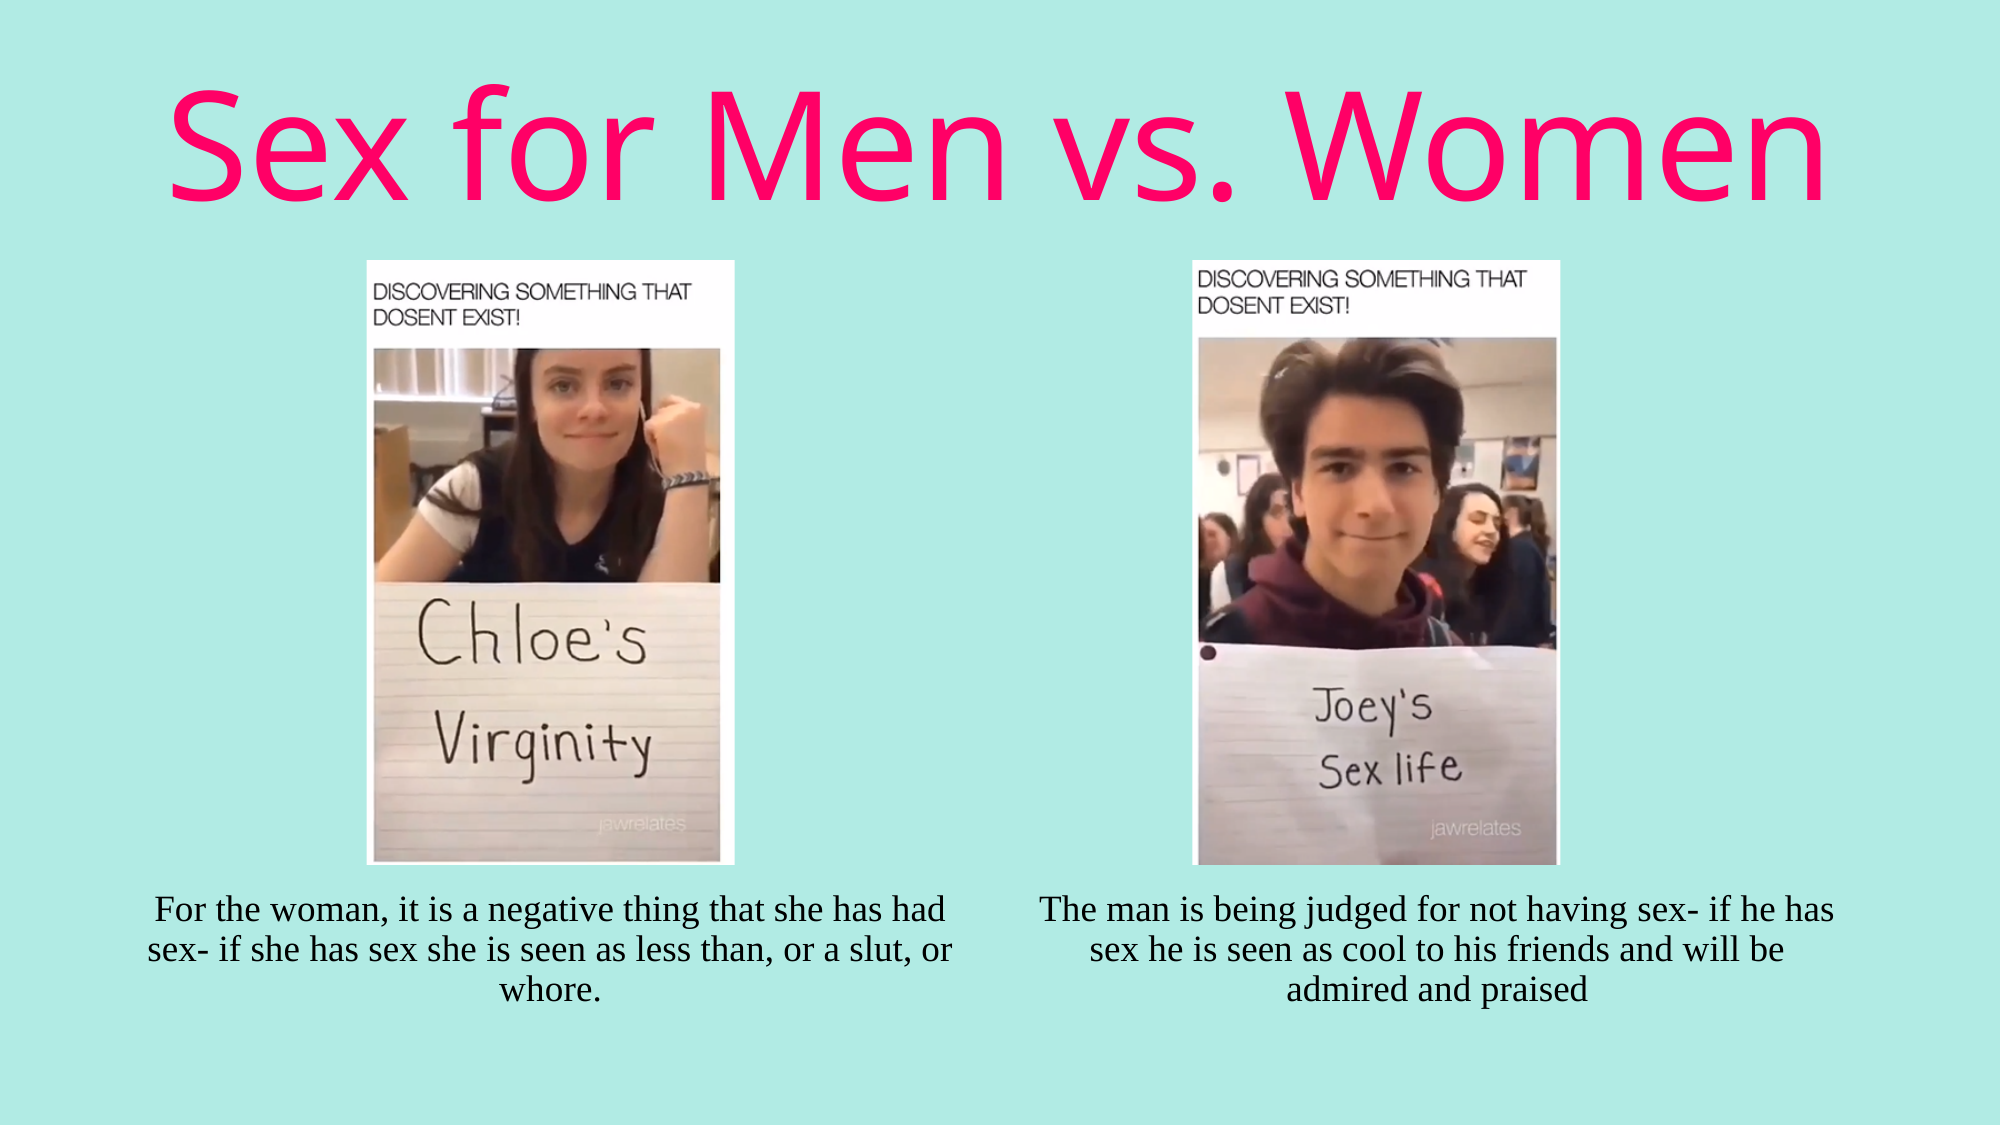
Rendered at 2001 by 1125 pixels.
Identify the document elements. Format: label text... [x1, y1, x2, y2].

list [366, 260, 735, 865]
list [1192, 260, 1561, 865]
list The man is being judged for not having sex- if he has sex he is seen as cool to his friends and will be admired and praised [1012, 881, 1863, 1017]
title Sex for Men vs. Women [137, 42, 1863, 261]
list For the woman, it is a negative thing that she has had sex- if she has sex she is seen as less than, or a slut, or whore. [127, 881, 974, 1017]
